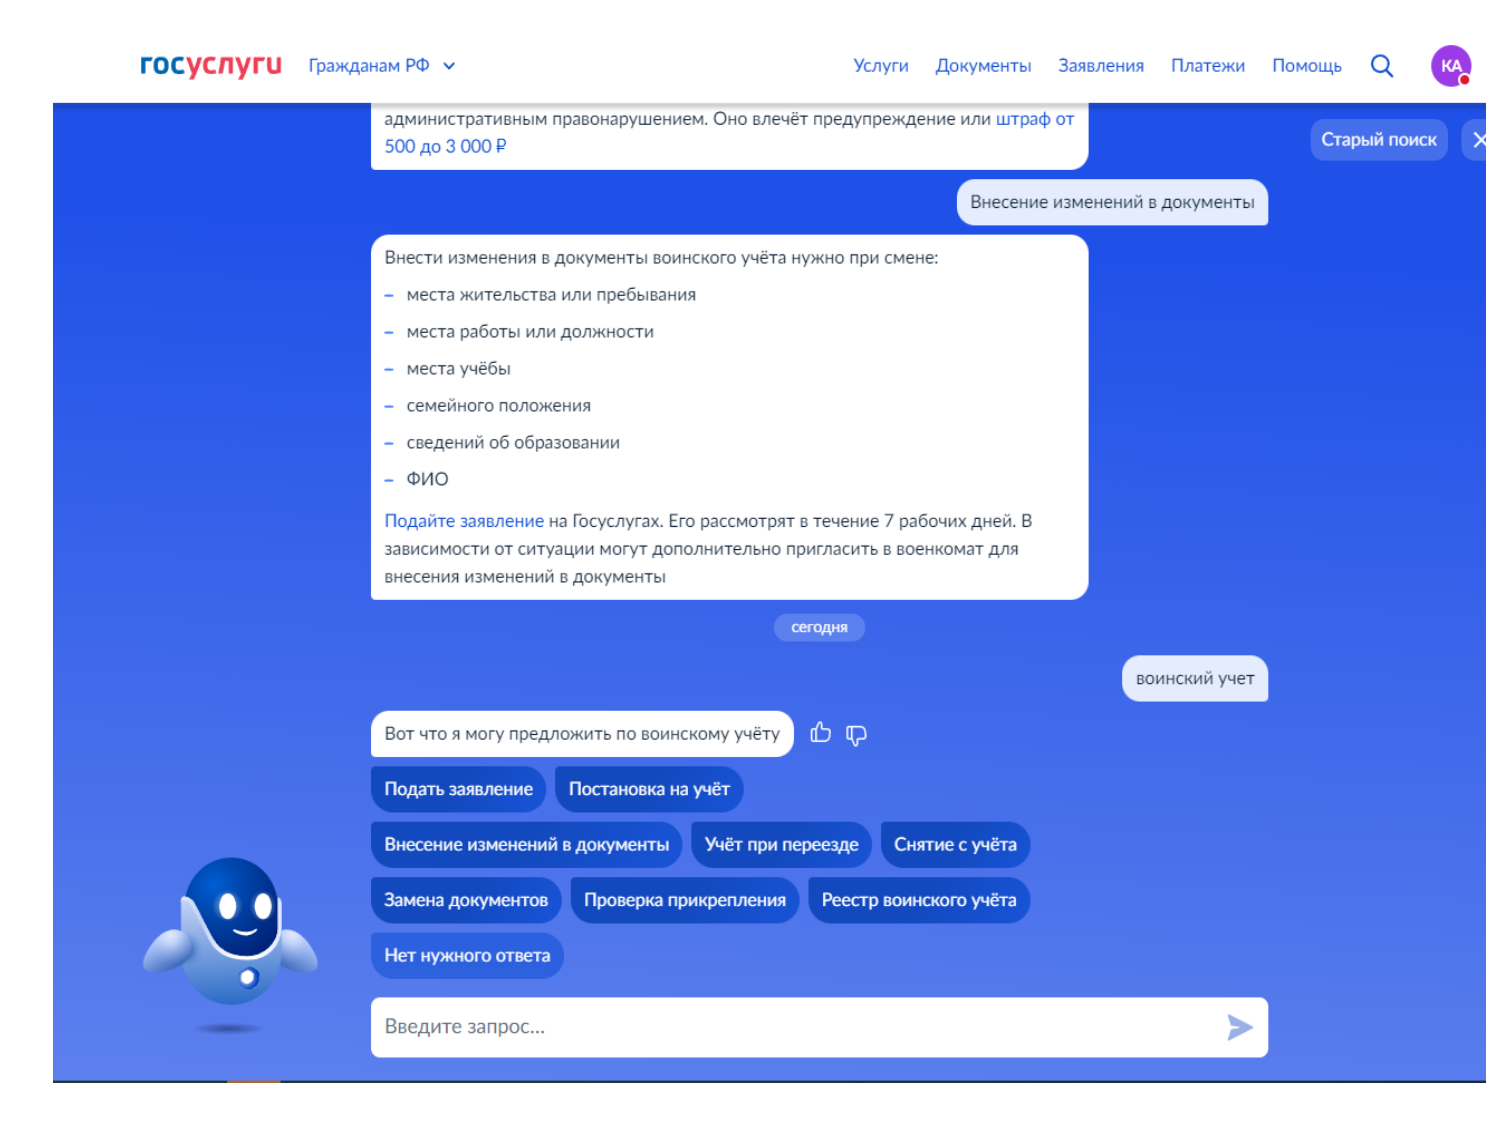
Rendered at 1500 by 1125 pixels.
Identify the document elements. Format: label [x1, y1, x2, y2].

list [53, 29, 1486, 1083]
